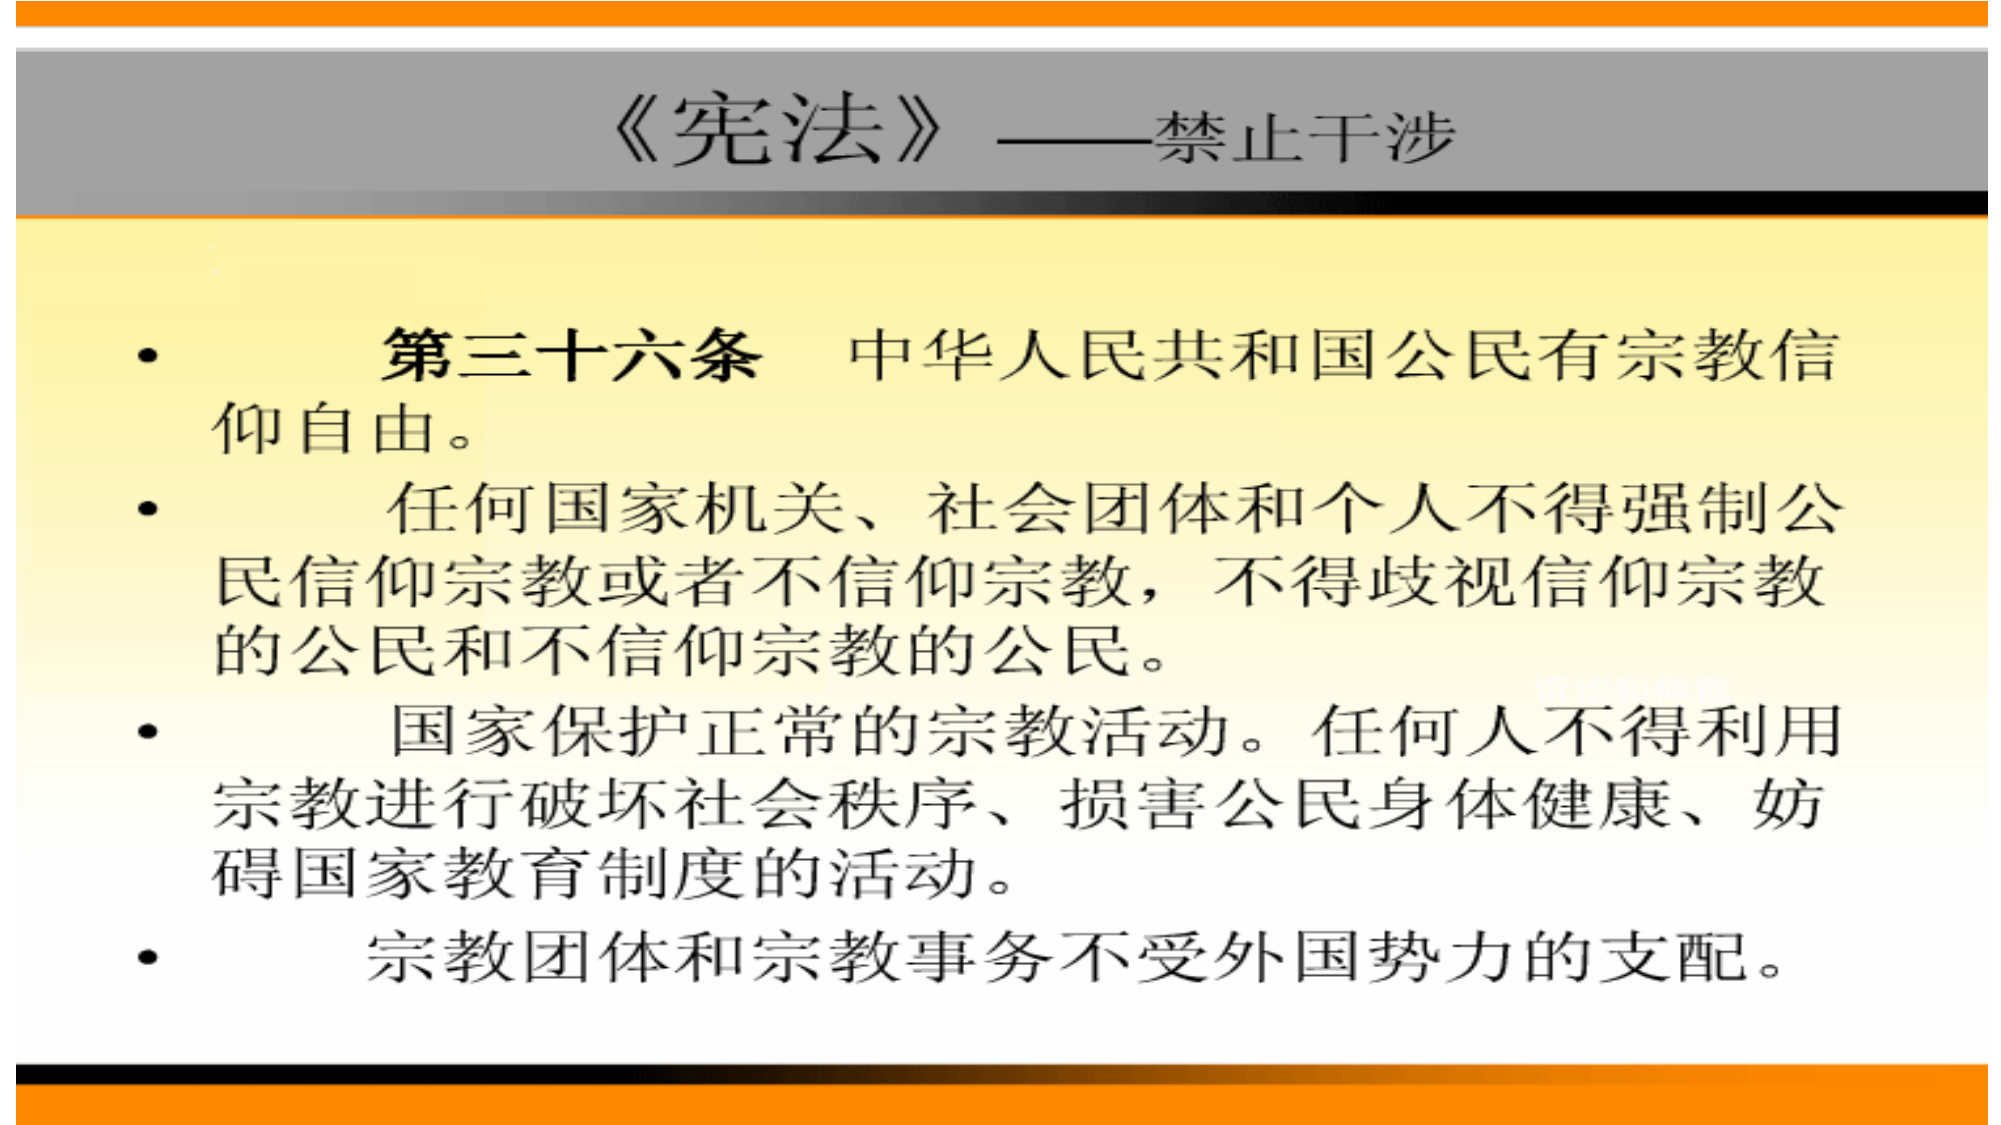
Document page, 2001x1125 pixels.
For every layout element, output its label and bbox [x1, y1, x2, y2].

list [16, 1, 1988, 1125]
